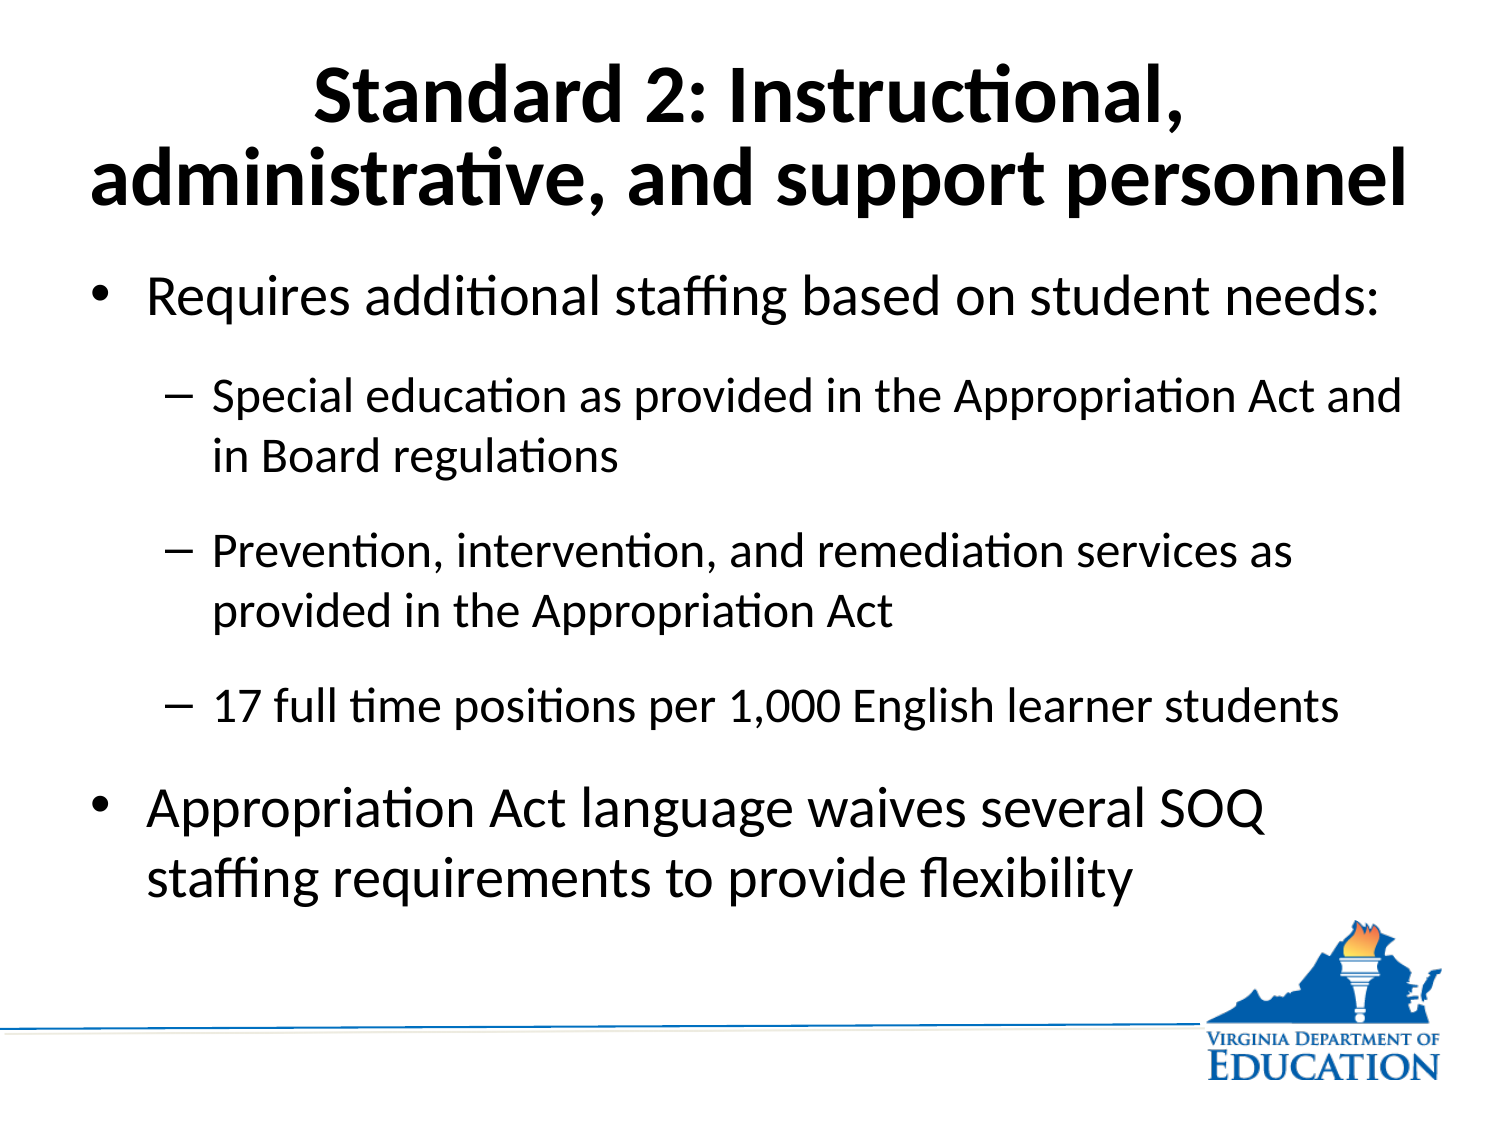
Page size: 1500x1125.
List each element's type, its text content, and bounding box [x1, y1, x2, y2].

title Standard 2: Instructional, administrative, and support personnel [37, 45, 1463, 233]
picture [1206, 920, 1442, 1080]
list Requires additional staffing based on student needs: Special education as provided in the Appropriation Act and in Board regulations Prevention, intervention, and remediation services as provided in the Appropriation Act 17 full time positions per 1,000 English learner students Appropriation Act language waives several SOQ staffing requirements to provide flexibility [75, 249, 1425, 1025]
